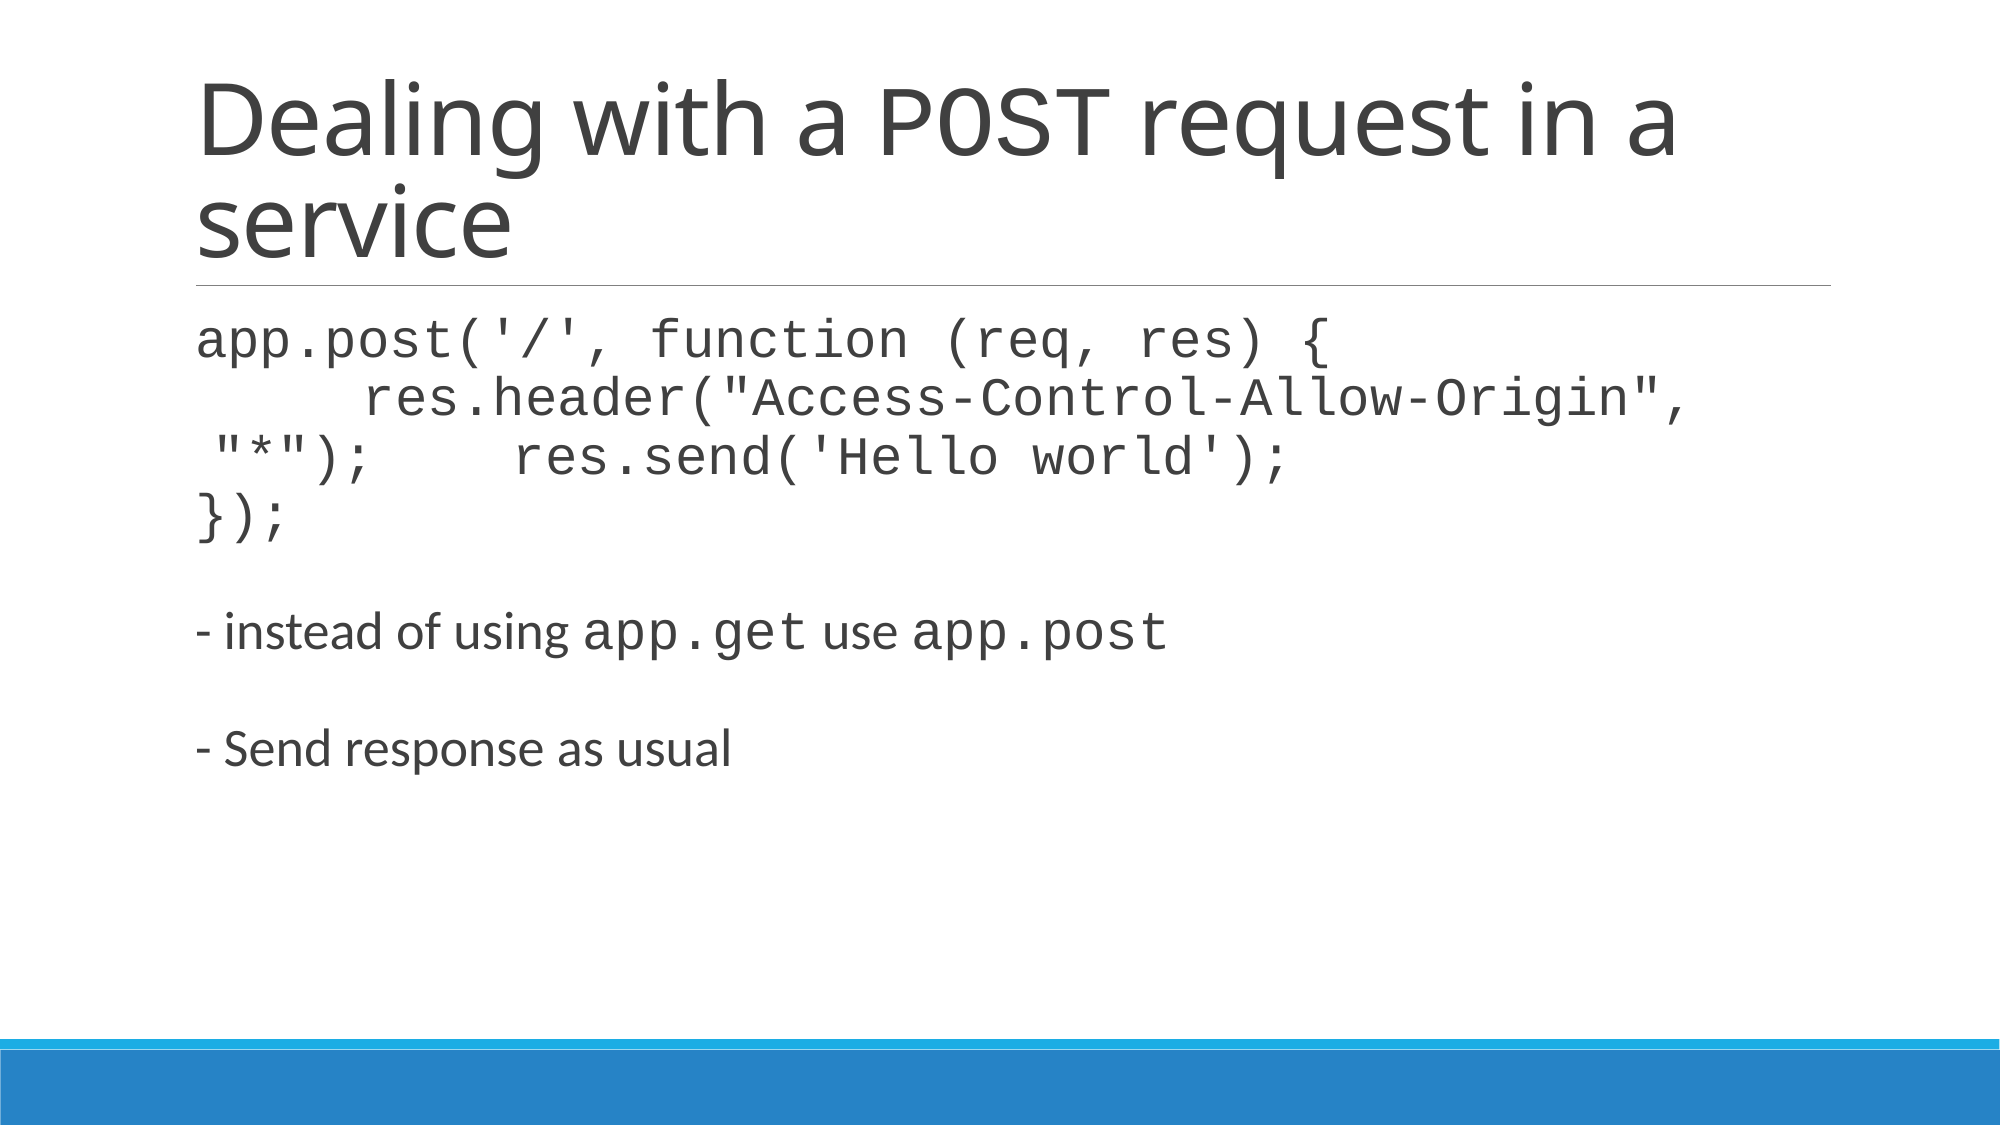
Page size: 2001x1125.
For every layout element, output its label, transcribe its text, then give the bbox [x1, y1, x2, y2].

title Dealing with a POST request in a service [180, 47, 1830, 285]
list app.post('/', function (req, res) { res.header("Access-Control-Allow-Origin", "*"); res.send('Hello world'); }); - instead of using app.get use app.post - Send response as usual [180, 302, 1878, 963]
